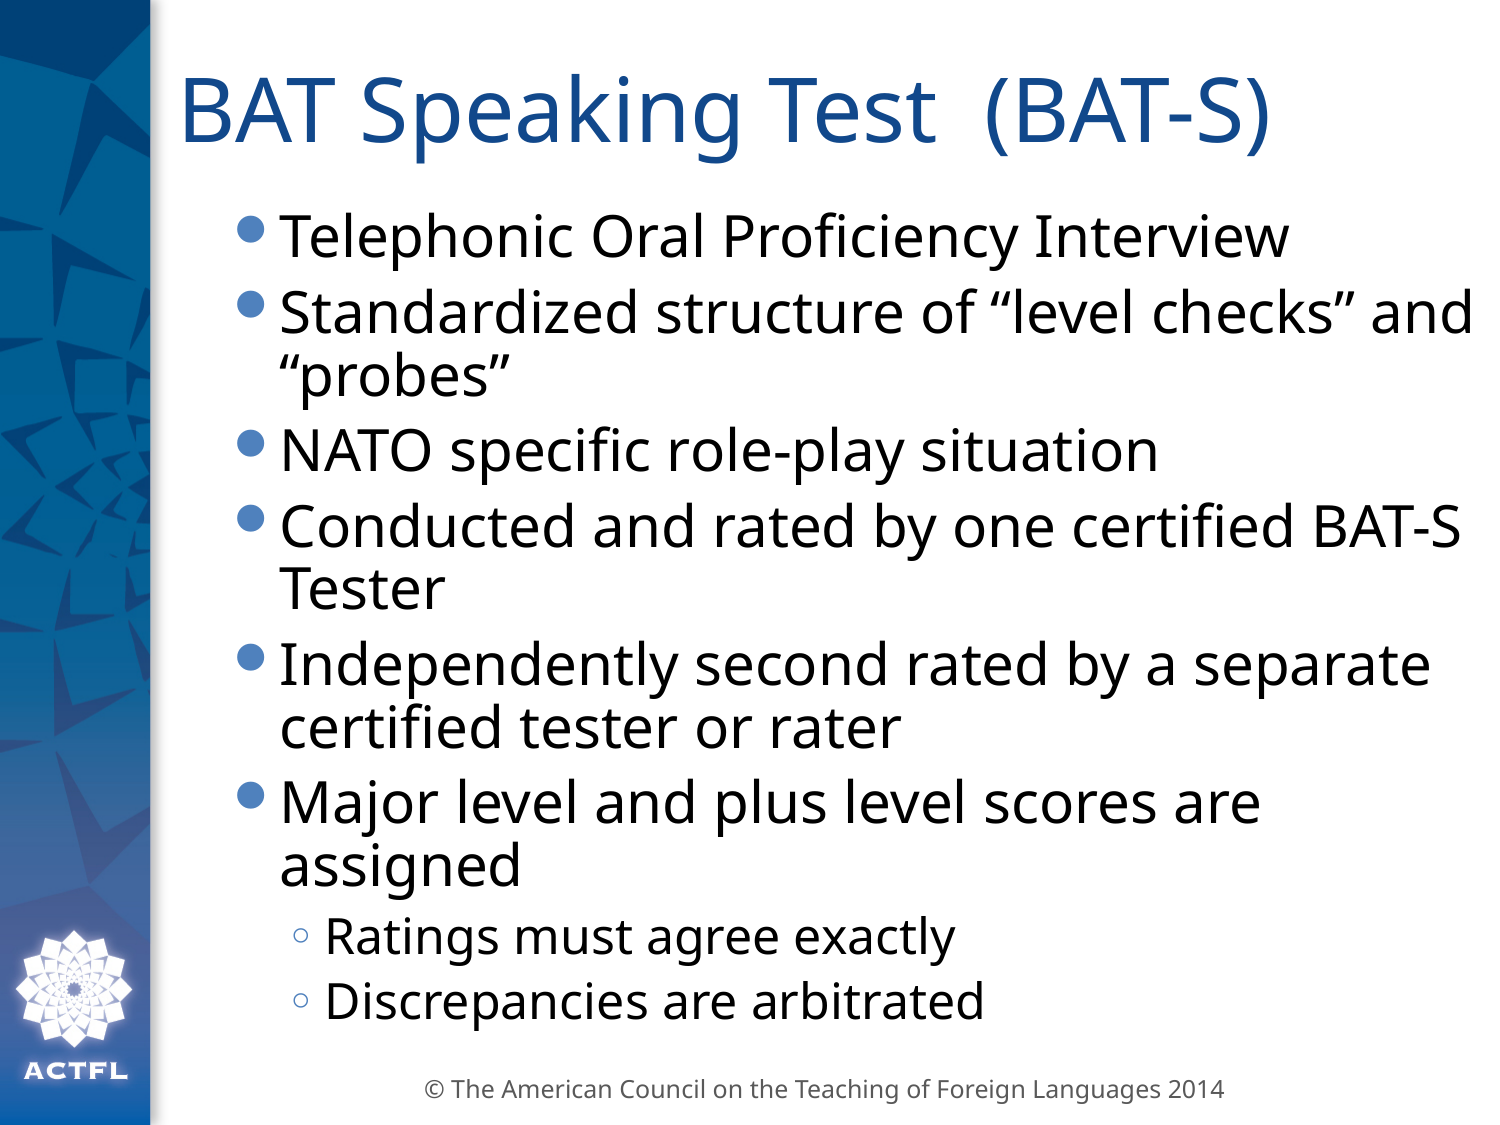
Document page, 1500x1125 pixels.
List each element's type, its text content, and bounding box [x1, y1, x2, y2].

title BAT Speaking Test (BAT-S) [162, 12, 1393, 200]
list Telephonic Oral Proficiency Interview Standardized structure of “level checks” and “probes” NATO specific role-play situation Conducted and rated by one certified BAT-S Tester Independently second rated by a separate certified tester or rater Major level and plus level scores are assigned Ratings must agree exactly Discrepancies are arbitrated [205, 200, 1496, 1025]
picture [0, 0, 1500, 1125]
